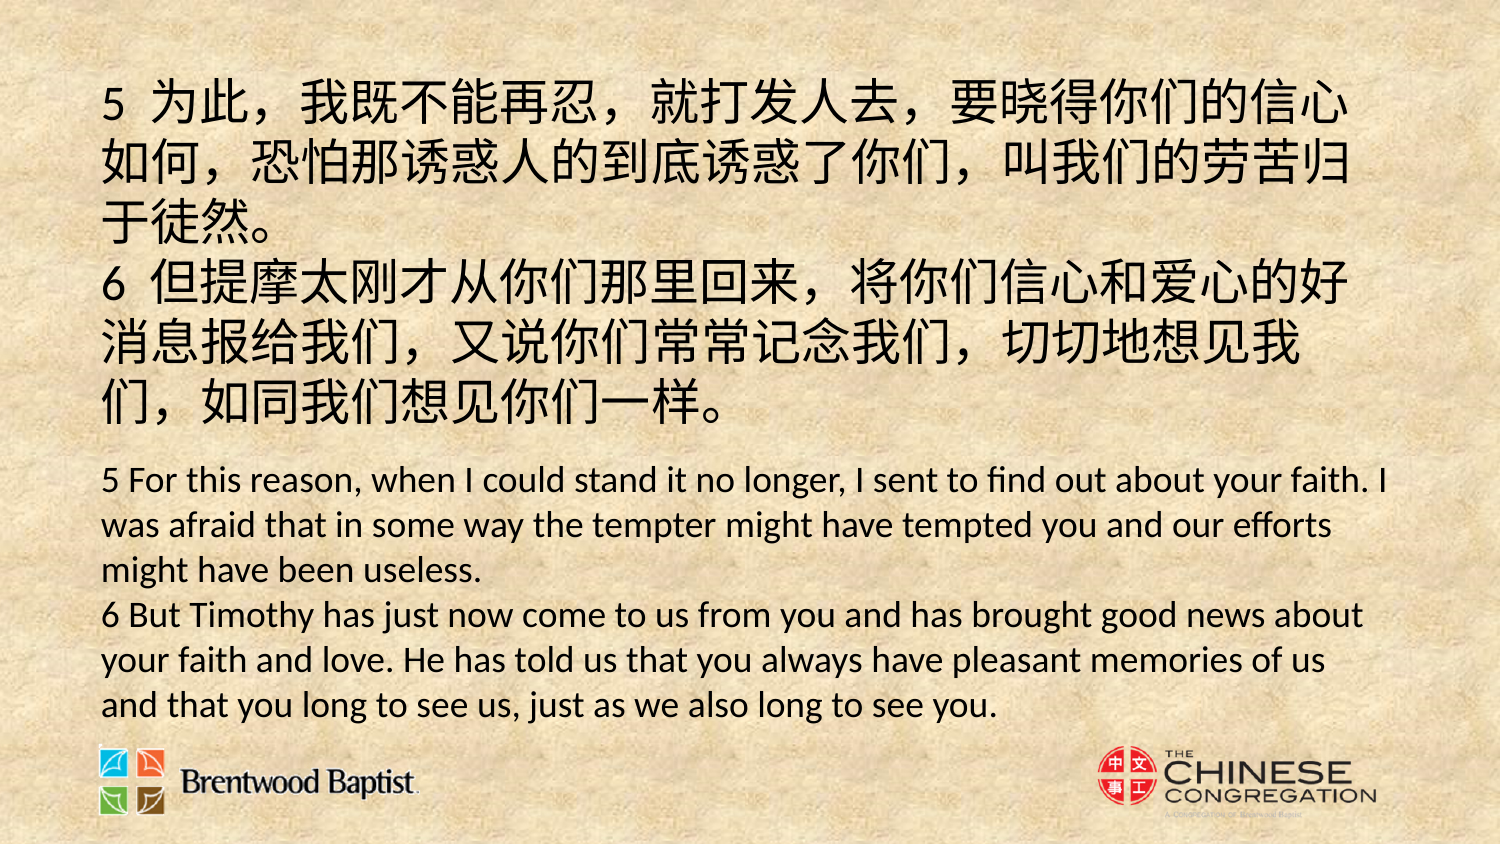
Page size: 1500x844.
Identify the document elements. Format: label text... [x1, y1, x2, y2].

picture [0, 0, 1500, 844]
text_box 5 为此，我既不能再忍，就打发人去，要晓得你们的信心如何，恐怕那诱惑人的到底诱惑了你们，叫我们的劳苦归于徒然。 6 但提摩太刚才从你们那里回来，将你们信心和爱心的好消息报给我们，又说你们常常记念我们，切切地想见我们，如同我们想见你们一样。 5 For this reason, when I could stand it no longer, I sent to find out about your faith. I was afraid that in some way the tempter might have tempted you and our efforts might have been useless. 6 But Timothy has just now come to us from you and has brought good news about your faith and love. He has told us that you always have pleasant memories of us and that you long to see us, just as we also long to see you. [85, 62, 1407, 778]
